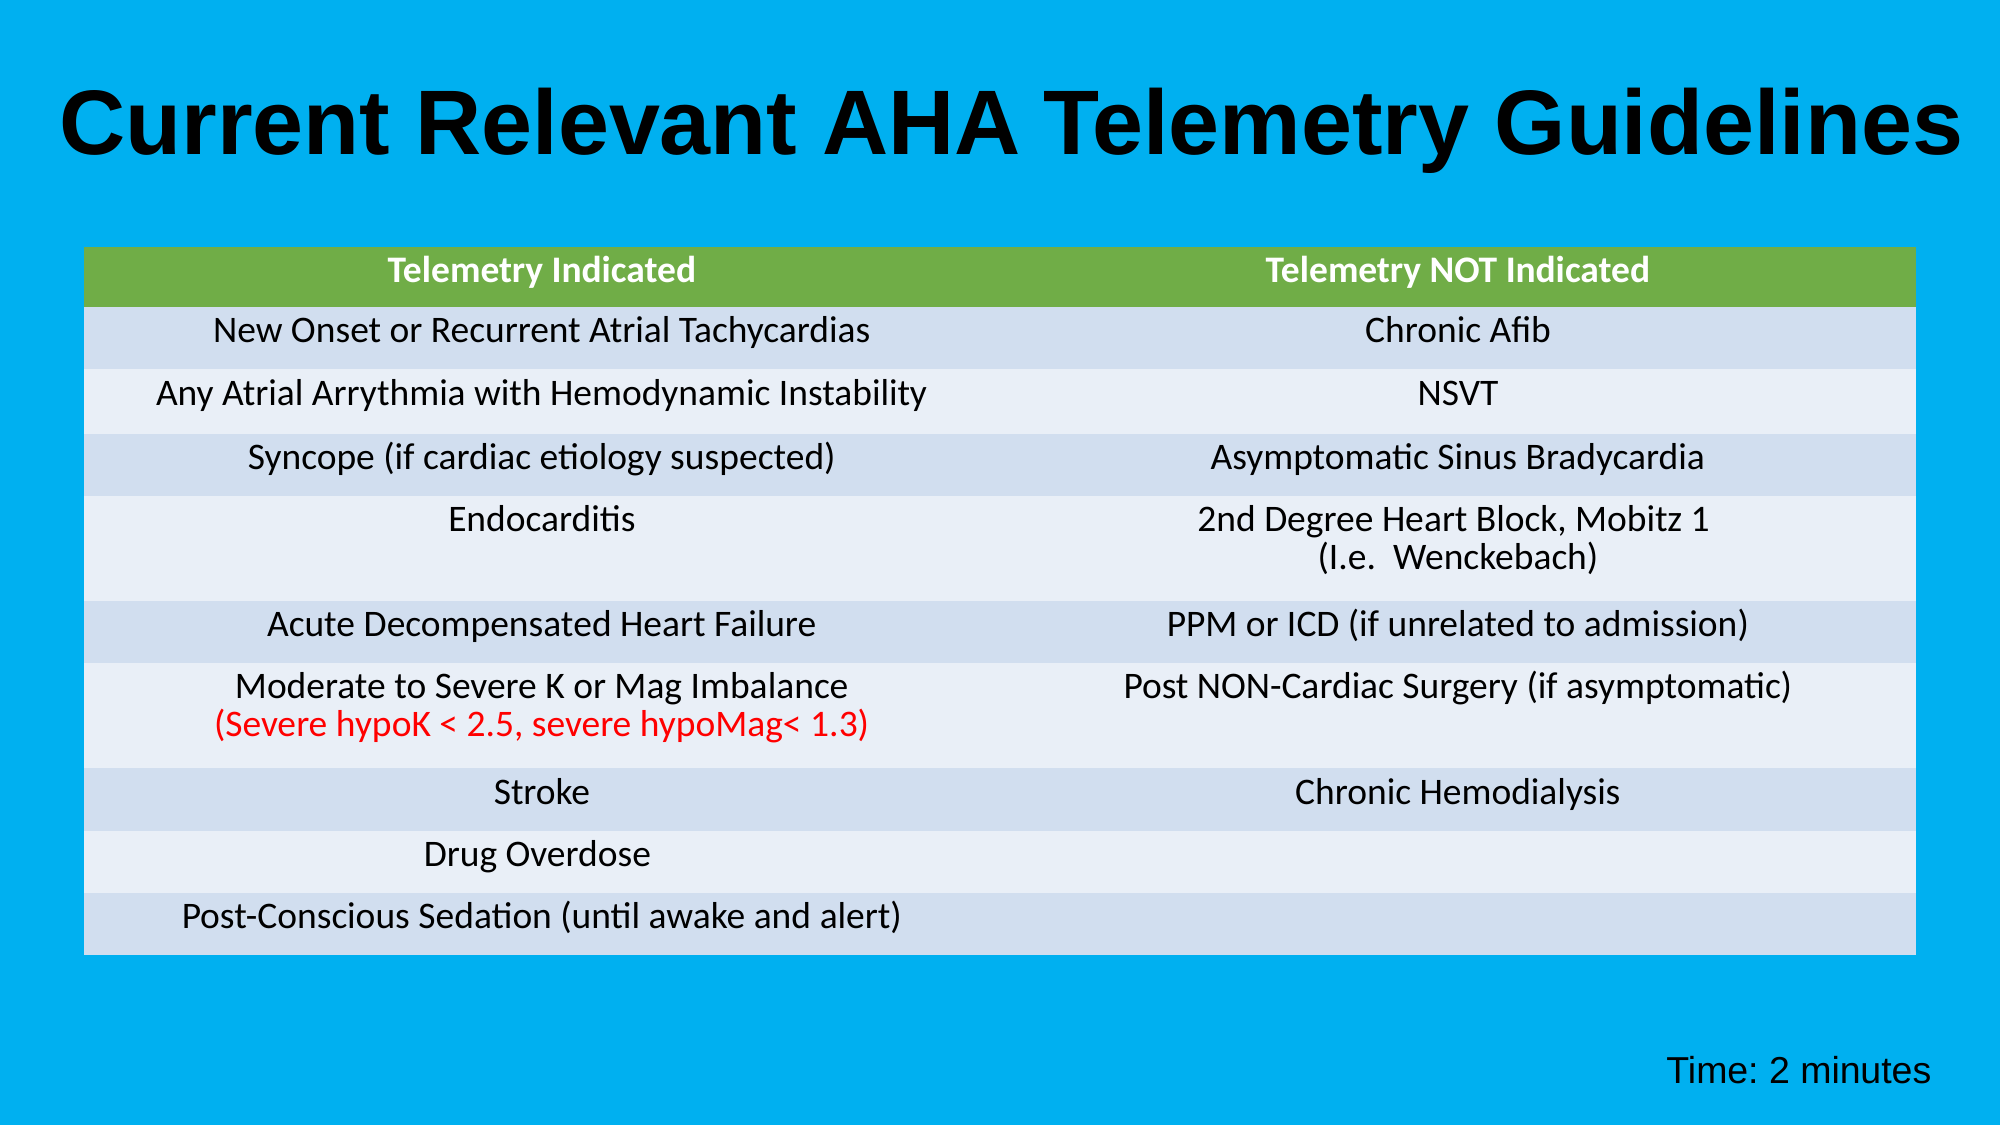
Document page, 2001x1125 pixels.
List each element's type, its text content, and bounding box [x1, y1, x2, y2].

table_cell Any Atrial Arrythmia with Hemodynamic Instability [84, 369, 1000, 434]
table_cell PPM or ICD (if unrelated to admission) [1000, 601, 1916, 663]
table_cell Asymptomatic Sinus Bradycardia [1000, 434, 1916, 496]
table_cell Syncope (if cardiac etiology suspected) [84, 434, 1000, 496]
table_cell [1000, 893, 1916, 955]
text_box Time: 2 minutes [1651, 1038, 1993, 1099]
table_header Telemetry NOT Indicated [1000, 247, 1916, 307]
table_cell Post-Conscious Sedation (until awake and alert) [84, 893, 1000, 955]
table_cell [1000, 831, 1916, 893]
text_box Current Relevant AHA Telemetry Guidelines [0, 10, 2000, 180]
table_cell Endocarditis [84, 496, 1000, 601]
table_cell NSVT [1000, 369, 1916, 434]
table_cell Chronic Afib [1000, 307, 1916, 369]
table_cell Stroke [84, 768, 1000, 831]
table_header Telemetry Indicated [84, 247, 1000, 307]
table_cell Drug Overdose [84, 831, 1000, 893]
table_cell Post NON-Cardiac Surgery (if asymptomatic) [1000, 663, 1916, 768]
table_cell New Onset or Recurrent Atrial Tachycardias [84, 307, 1000, 369]
table_cell Acute Decompensated Heart Failure [84, 601, 1000, 663]
table_cell Moderate to Severe K or Mag Imbalance (Severe hypoK < 2.5, severe hypoMag< 1.3) [84, 663, 1000, 768]
table_cell 2nd Degree Heart Block, Mobitz 1 (I.e. Wenckebach) [1000, 496, 1916, 601]
table_cell Chronic Hemodialysis [1000, 768, 1916, 831]
